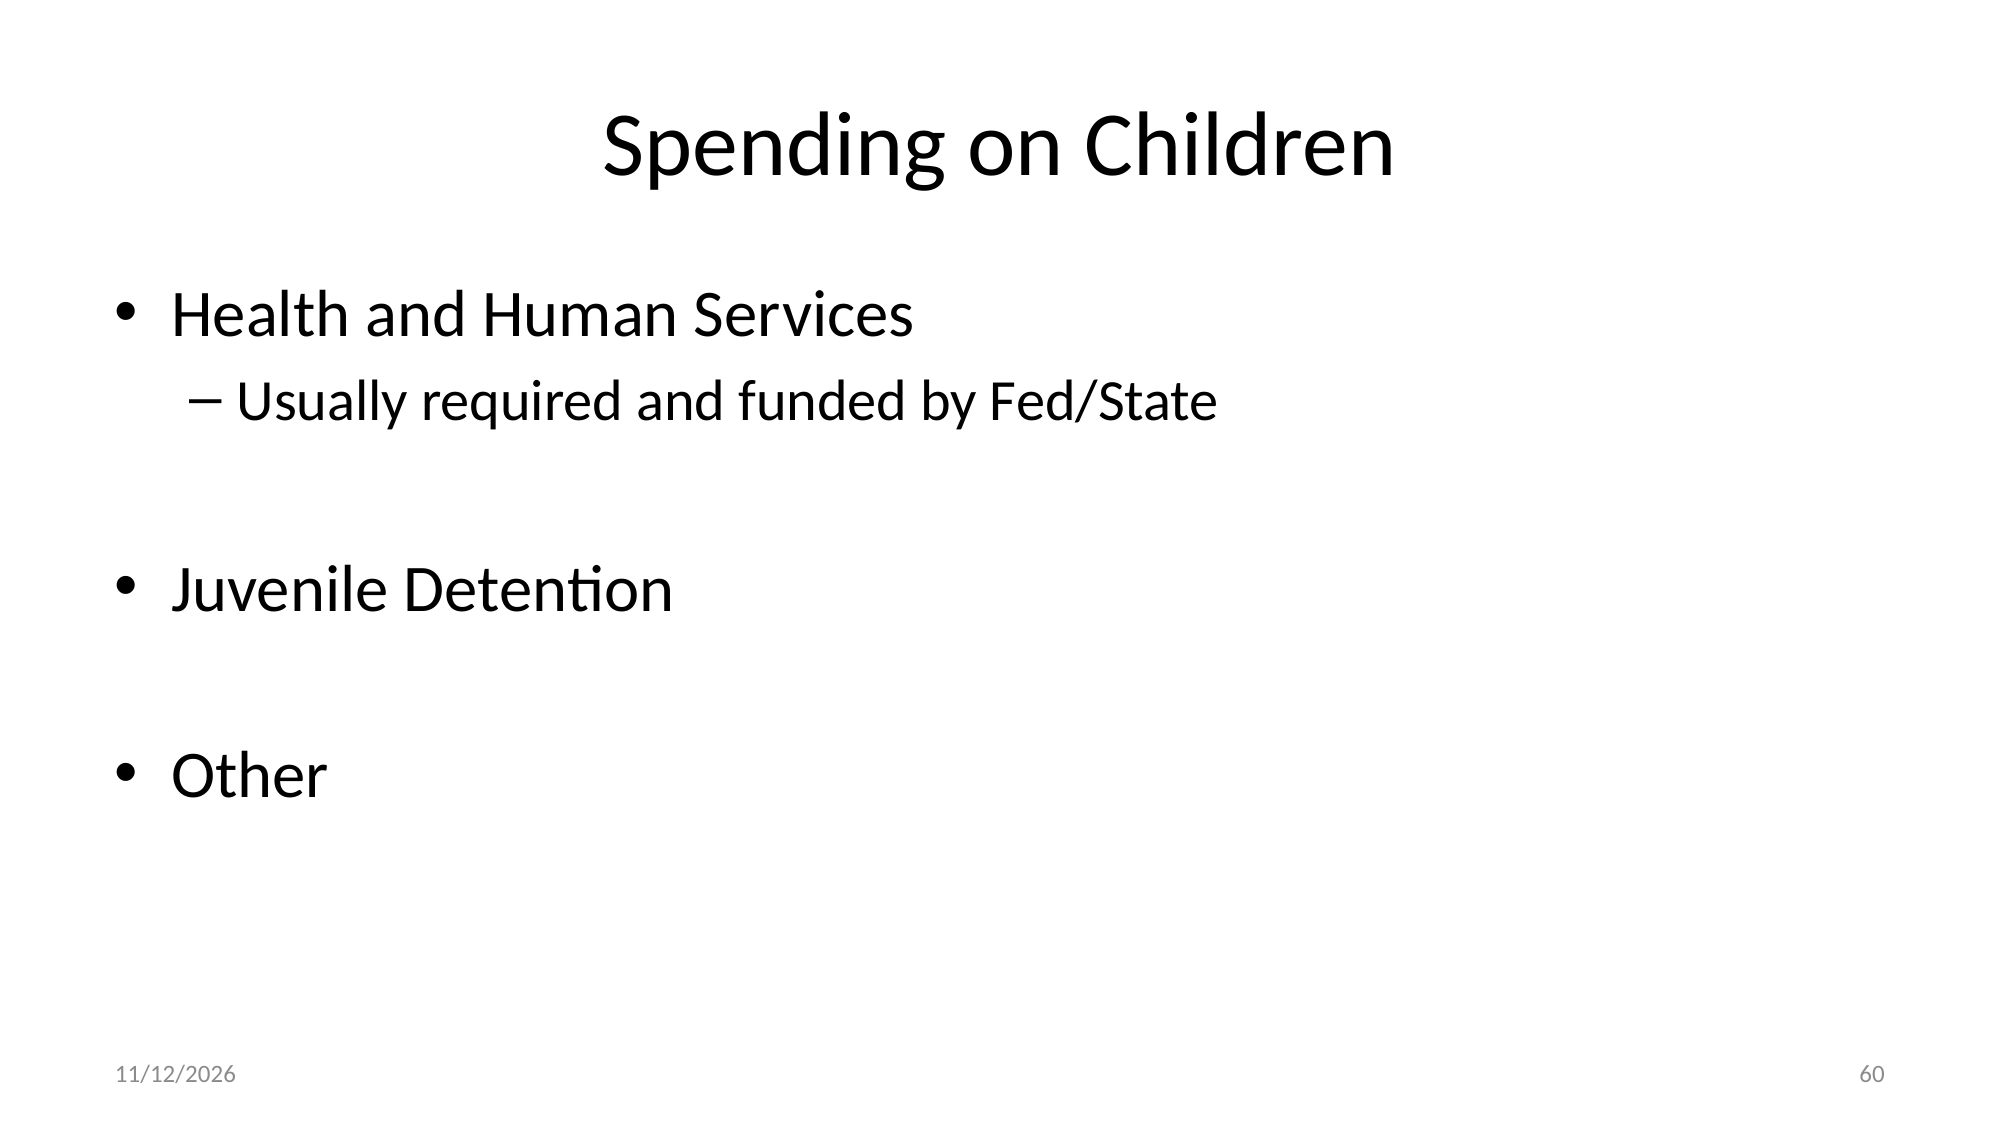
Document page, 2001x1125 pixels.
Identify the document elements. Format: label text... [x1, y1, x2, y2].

title Spending on Children [99, 45, 1900, 233]
list Health and Human Services Usually required and funded by Fed/State Juvenile Detention Other [99, 262, 1900, 1005]
slide_number 60 [1433, 1042, 1900, 1103]
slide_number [99, 1042, 567, 1103]
